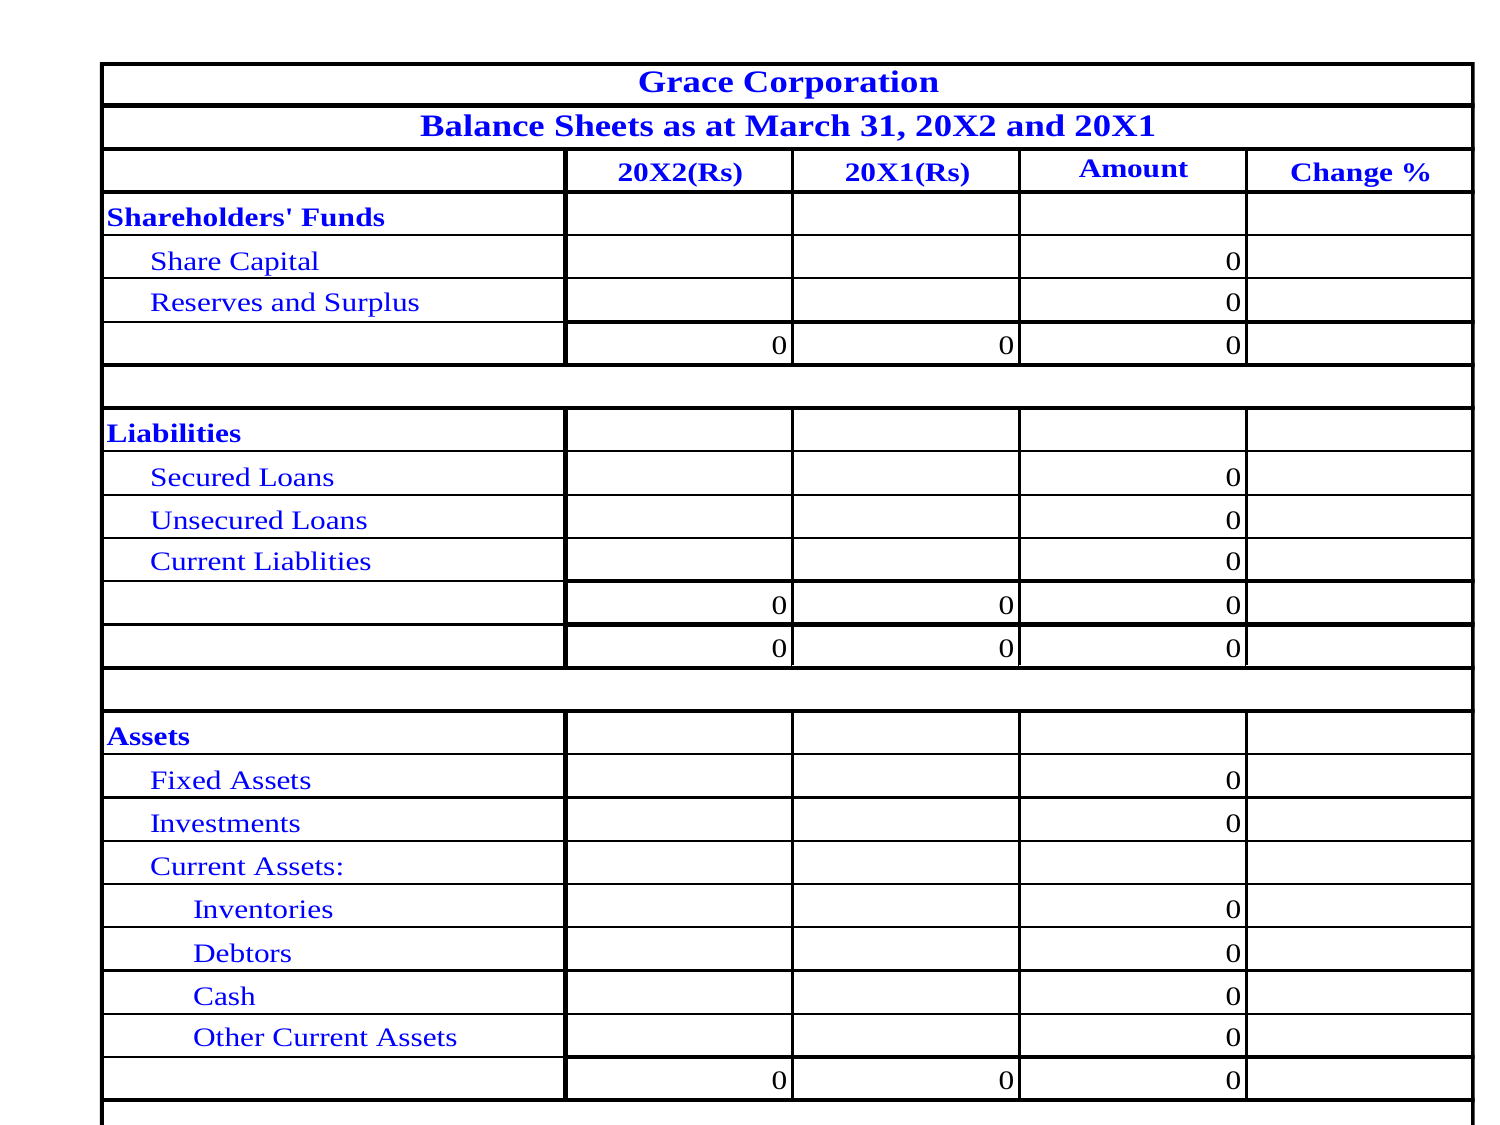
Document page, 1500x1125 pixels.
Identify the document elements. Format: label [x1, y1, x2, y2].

text_box [99, 62, 1476, 1125]
